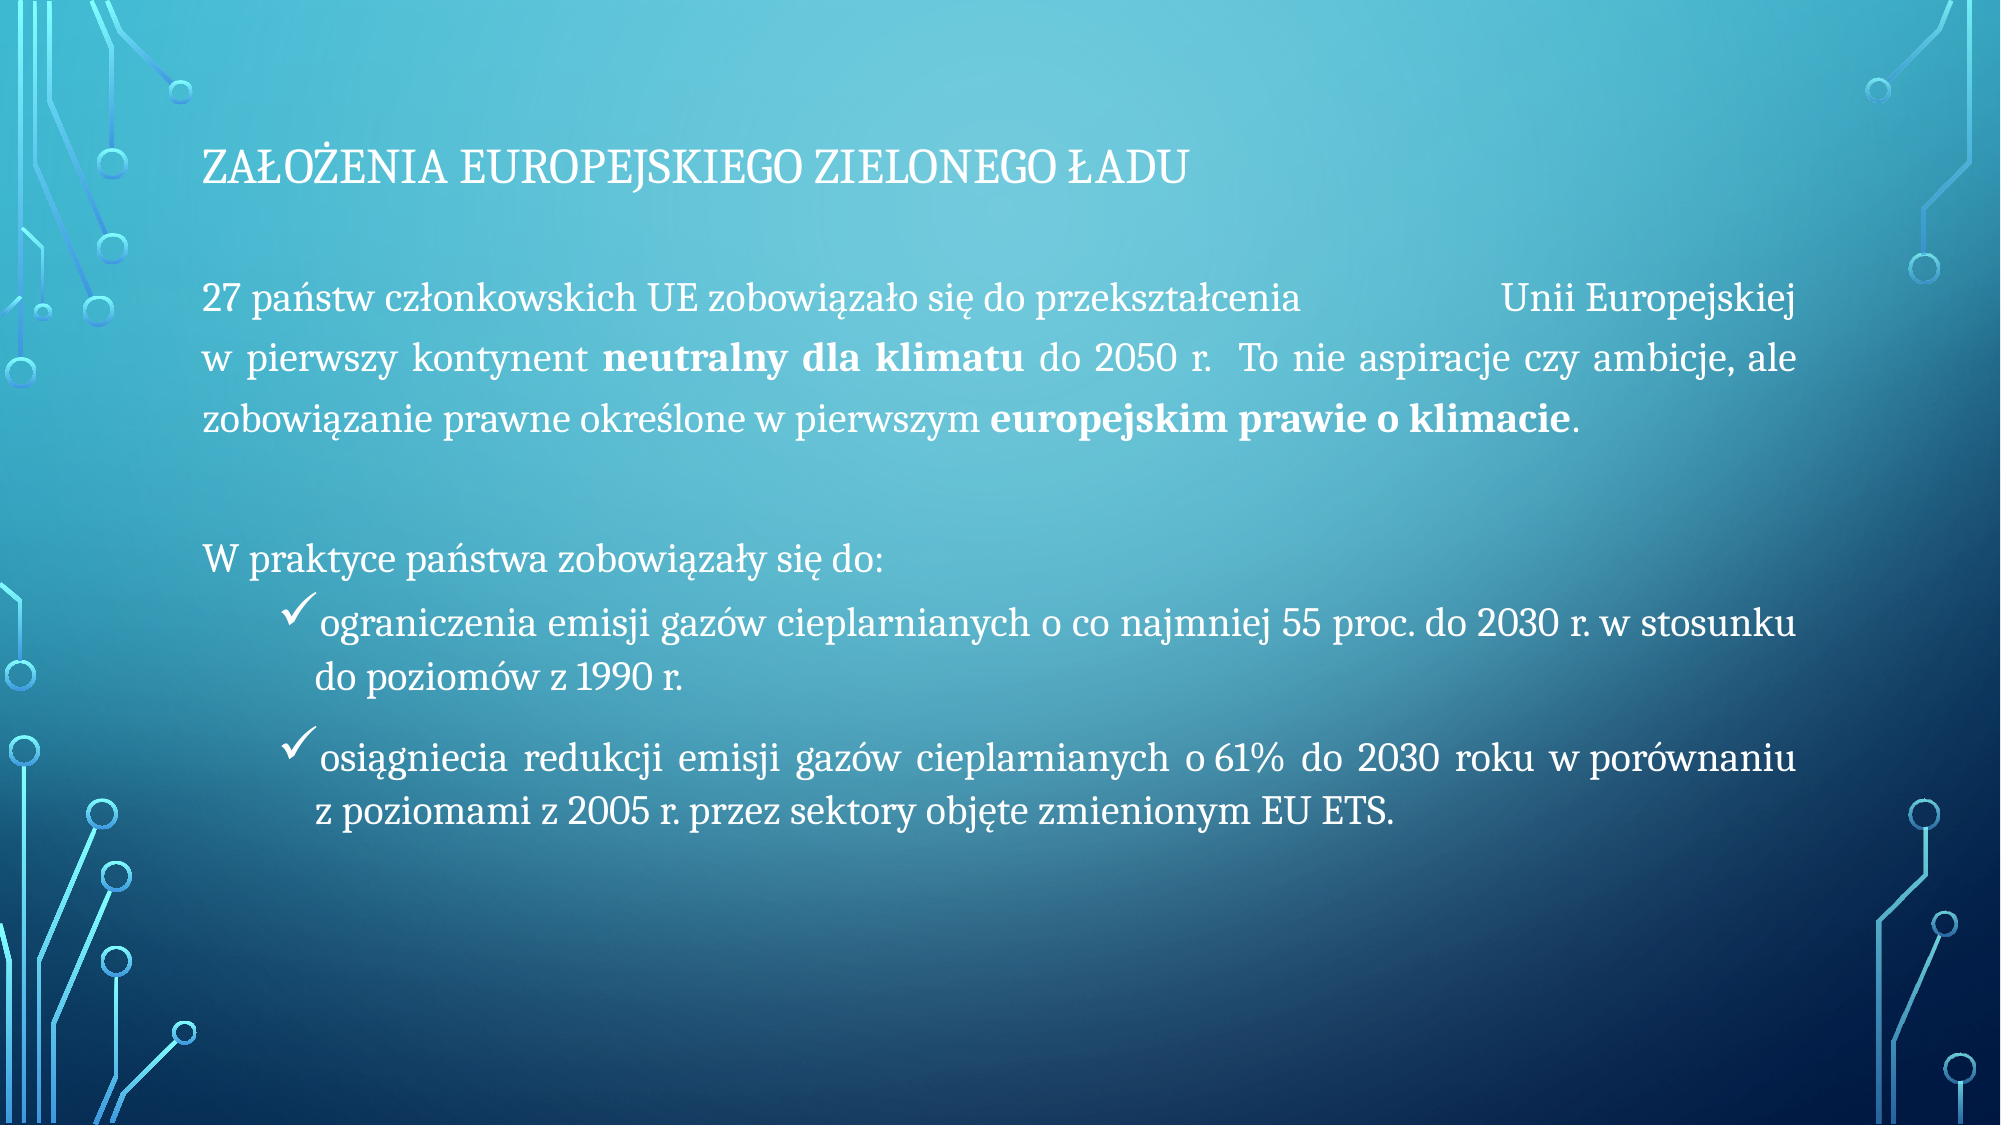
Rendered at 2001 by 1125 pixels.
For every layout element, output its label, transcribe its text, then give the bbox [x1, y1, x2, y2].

list 27 państw członkowskich UE zobowiązało się do przekształcenia Unii Europejskiej w pierwszy kontynent neutralny dla klimatu do 2050 r. To nie aspiracje czy ambicje, ale zobowiązanie prawne określone w pierwszym europejskim prawie o klimacie. W praktyce państwa zobowiązały się do: ograniczenia emisji gazów cieplarnianych o co najmniej 55 proc. do 2030 r. w stosunku do poziomów z 1990 r. osiągniecia redukcji emisji gazów cieplarnianych o 61% do 2030 roku w porównaniu z poziomami z 2005 r. przez sektory objęte zmienionym EU ETS. [187, 252, 1813, 1058]
title Założenia Europejskiego Zielonego Ładu [187, 101, 1813, 234]
